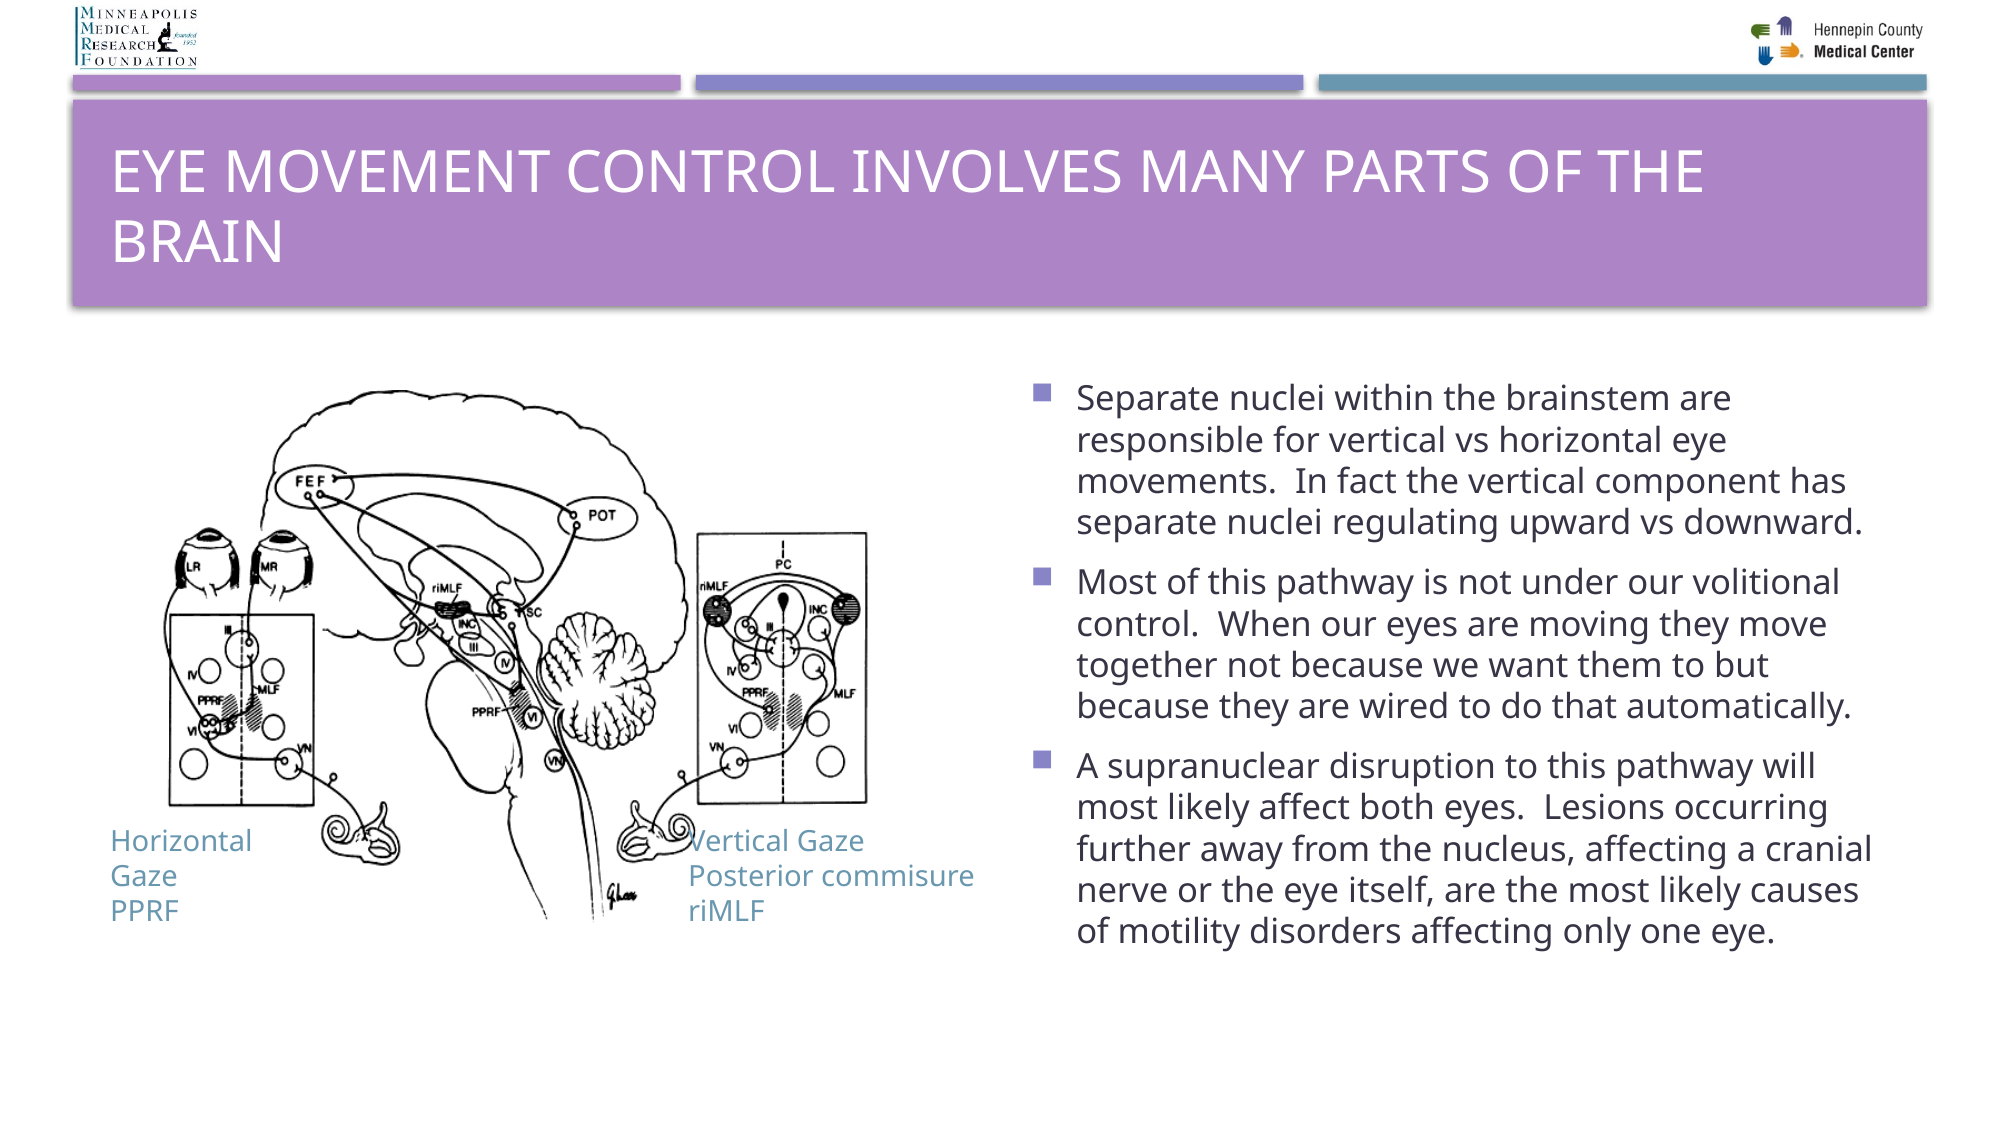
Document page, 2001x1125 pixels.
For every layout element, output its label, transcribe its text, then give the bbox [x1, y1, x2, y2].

picture [73, 5, 199, 71]
text_box Horizontal Gaze PPRF [95, 815, 136, 935]
text_box Vertical Gaze Posterior commisure riMLF [901, 815, 990, 935]
picture [142, 390, 894, 937]
title eye movement control involves many parts of the Brain [95, 119, 1905, 282]
list Separate nuclei within the brainstem are responsible for vertical vs horizontal eye movements. In fact the vertical component has separate nuclei regulating upward vs downward. Most of this pathway is not under our volitional control. When our eyes are moving they move together not because we want them to but because they are wired to do that automatically. A supranuclear disruption to this pathway will most likely affect both eyes. Lesions occurring further away from the nucleus, affecting a cranial nerve or the eye itself, are the most likely causes of motility disorders affecting only one eye. [1015, 365, 1905, 962]
picture [1745, 11, 1928, 70]
